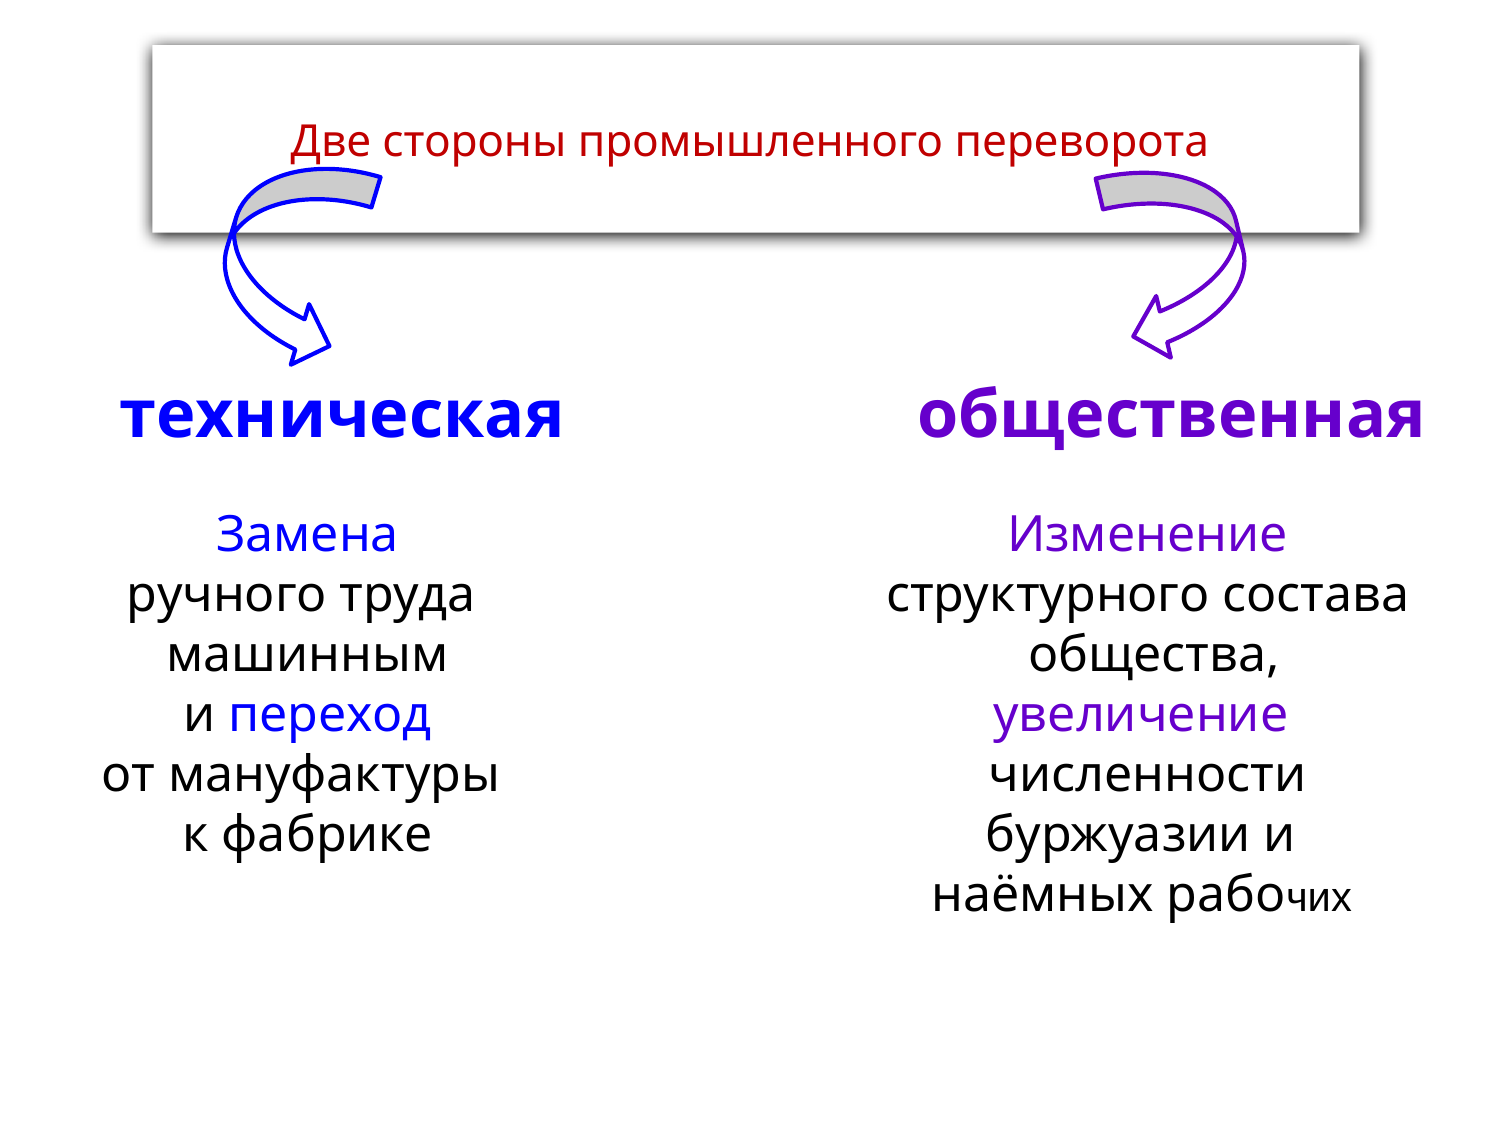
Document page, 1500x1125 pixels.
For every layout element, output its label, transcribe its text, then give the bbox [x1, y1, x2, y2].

text_box Замена ручного труда машинным и переход от мануфактуры к фабрике [86, 493, 529, 869]
text_box Изменение структурного состава общества, увеличение численности буржуазии и наёмных рабочих [855, 494, 1440, 930]
title Две стороны промышленного переворота [152, 45, 1360, 233]
text_box [222, 166, 383, 363]
text_box техническая [104, 363, 580, 459]
text_box [1093, 170, 1247, 360]
text_box общественная [901, 363, 1442, 459]
